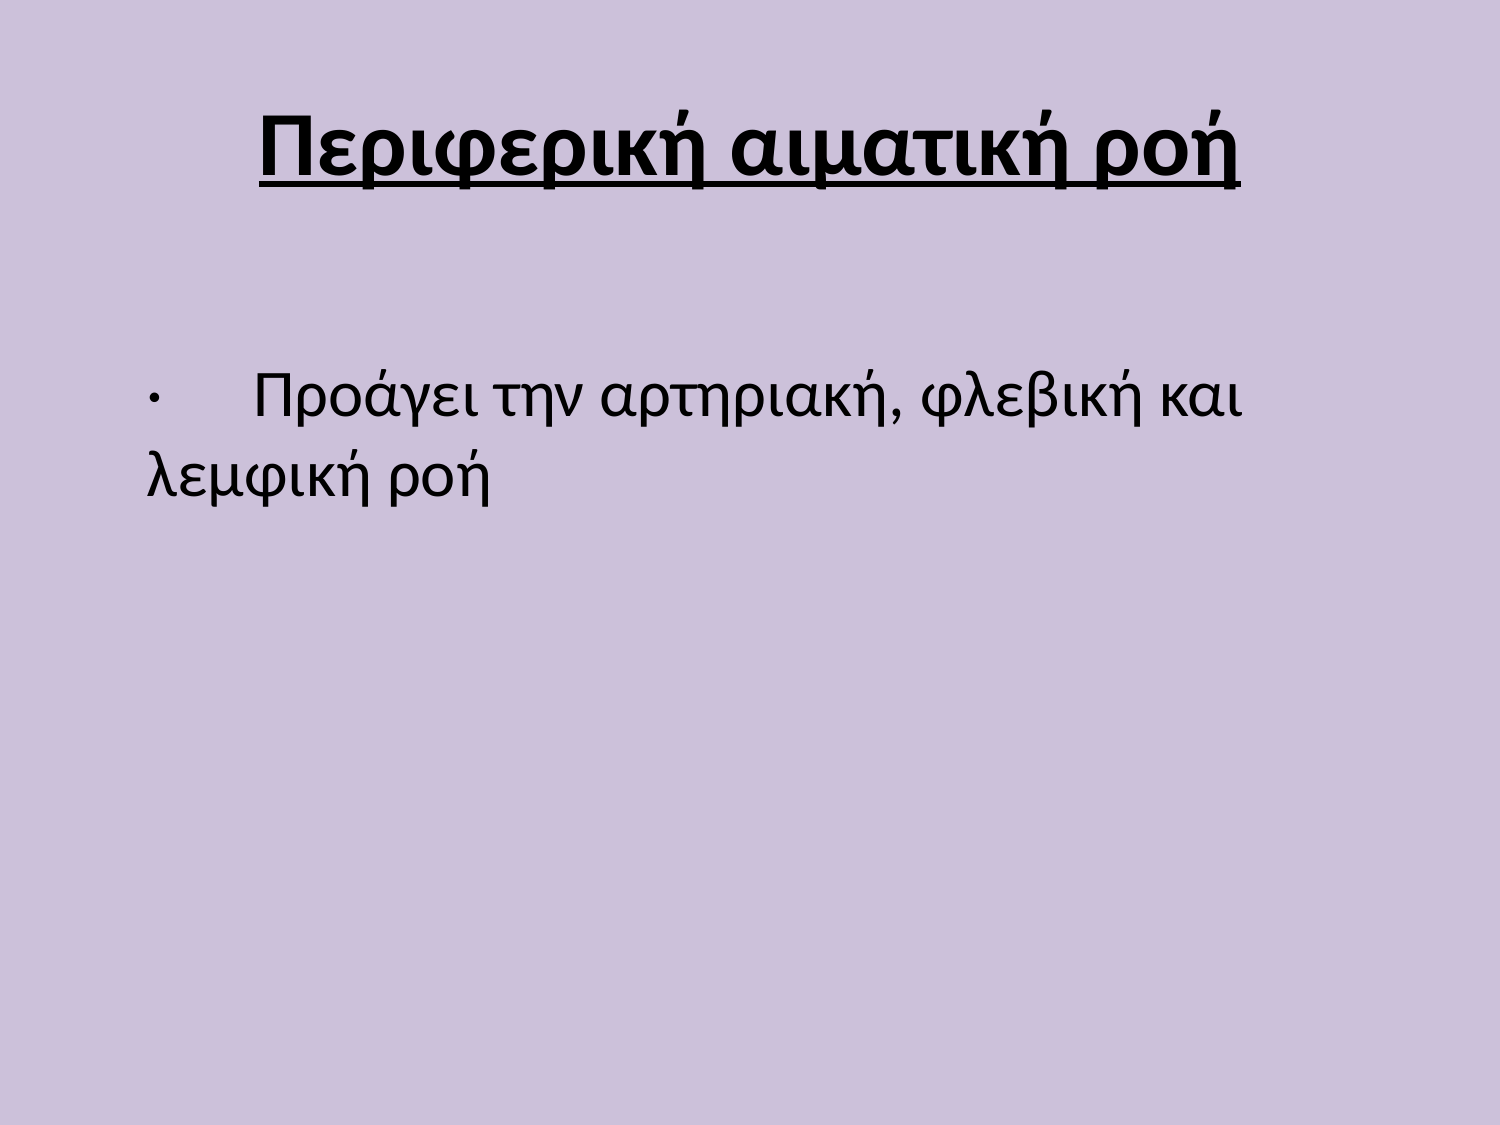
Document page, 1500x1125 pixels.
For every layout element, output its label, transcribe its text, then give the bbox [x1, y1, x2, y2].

list · Προάγει την αρτηριακή, φλεβική και λεμφική ροή [75, 262, 1425, 1005]
title Περιφερική αιματική ροή [75, 45, 1425, 233]
